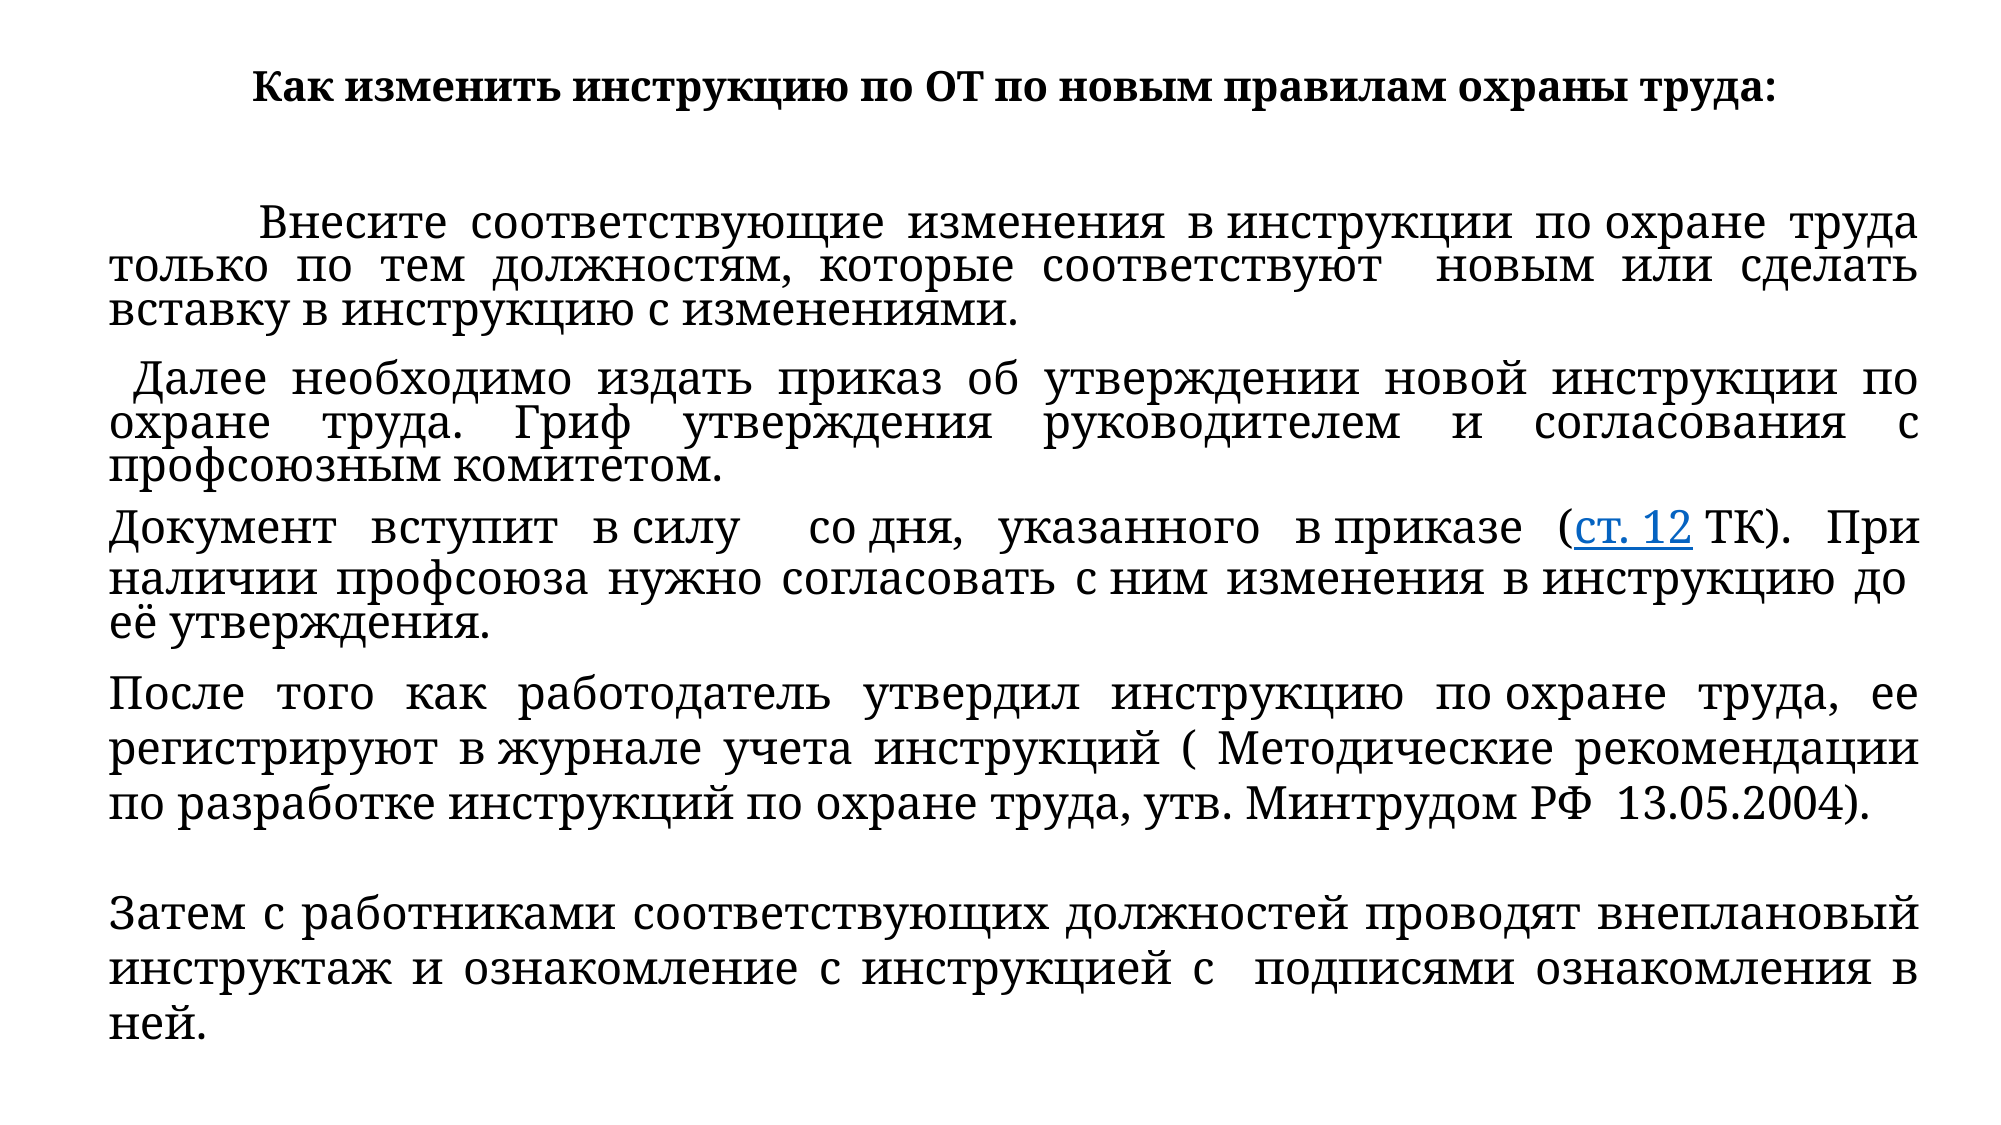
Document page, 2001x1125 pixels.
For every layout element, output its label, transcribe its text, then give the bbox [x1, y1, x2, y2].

text_box Как изменить инструкцию по ОТ по новым правилам охраны труда: Внесите соответствующие изменения в инструкции по охране труда только по тем должностям, которые соответствуют новым или сделать вставку в инструкцию с изменениями. Далее необходимо издать приказ об утверждении новой инструкции по охране труда. Гриф утверждения руководителем и согласования с профсоюзным комитетом. Документ вступит в силу со дня, указанного в приказе (ст. 12 ТК). При наличии профсоюза нужно согласовать с ним изменения в инструкцию до её утверждения. После того как работодатель утвердил инструкцию по охране труда, ее регистрируют в журнале учета инструкций ( Методические рекомендации по разработке инструкций по охране труда, утв. Минтрудом РФ 13.05.2004). Затем с работниками соответствующих должностей проводят внеплановый инструктаж и ознакомление с инструкцией с подписями ознакомления в ней. [93, 58, 1936, 1057]
